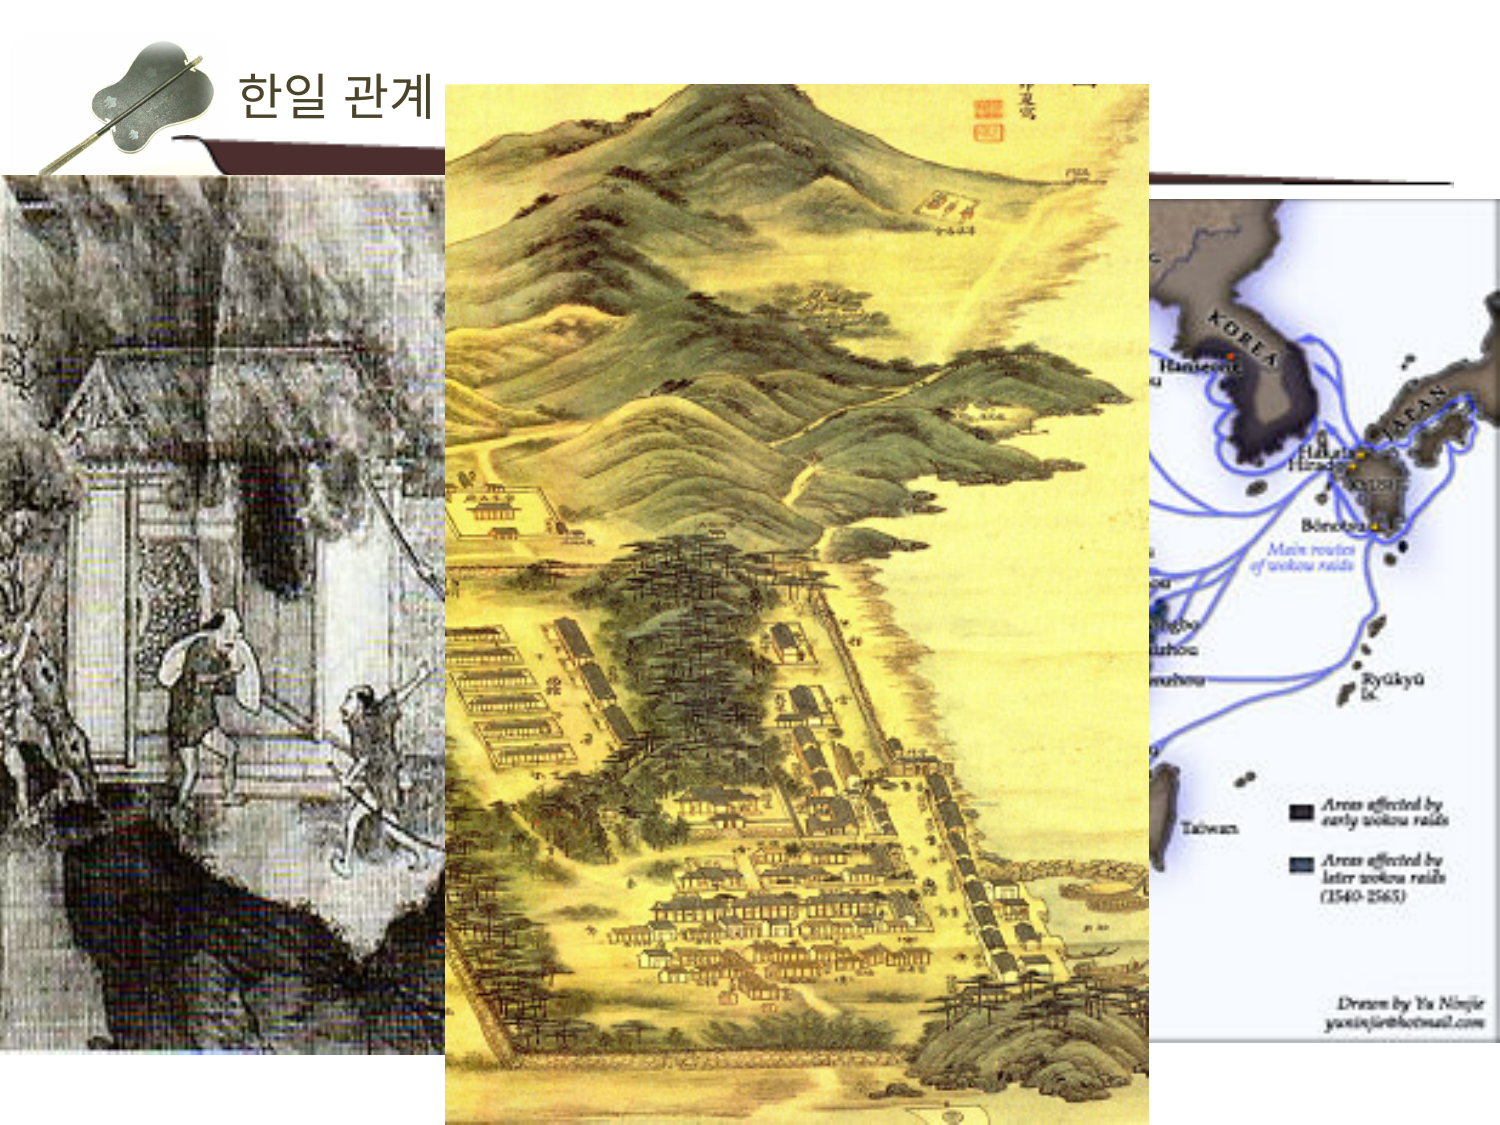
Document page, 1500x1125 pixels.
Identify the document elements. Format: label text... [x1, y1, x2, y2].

picture [0, 84, 1500, 1125]
text_box 한일 관계 [222, 58, 951, 134]
